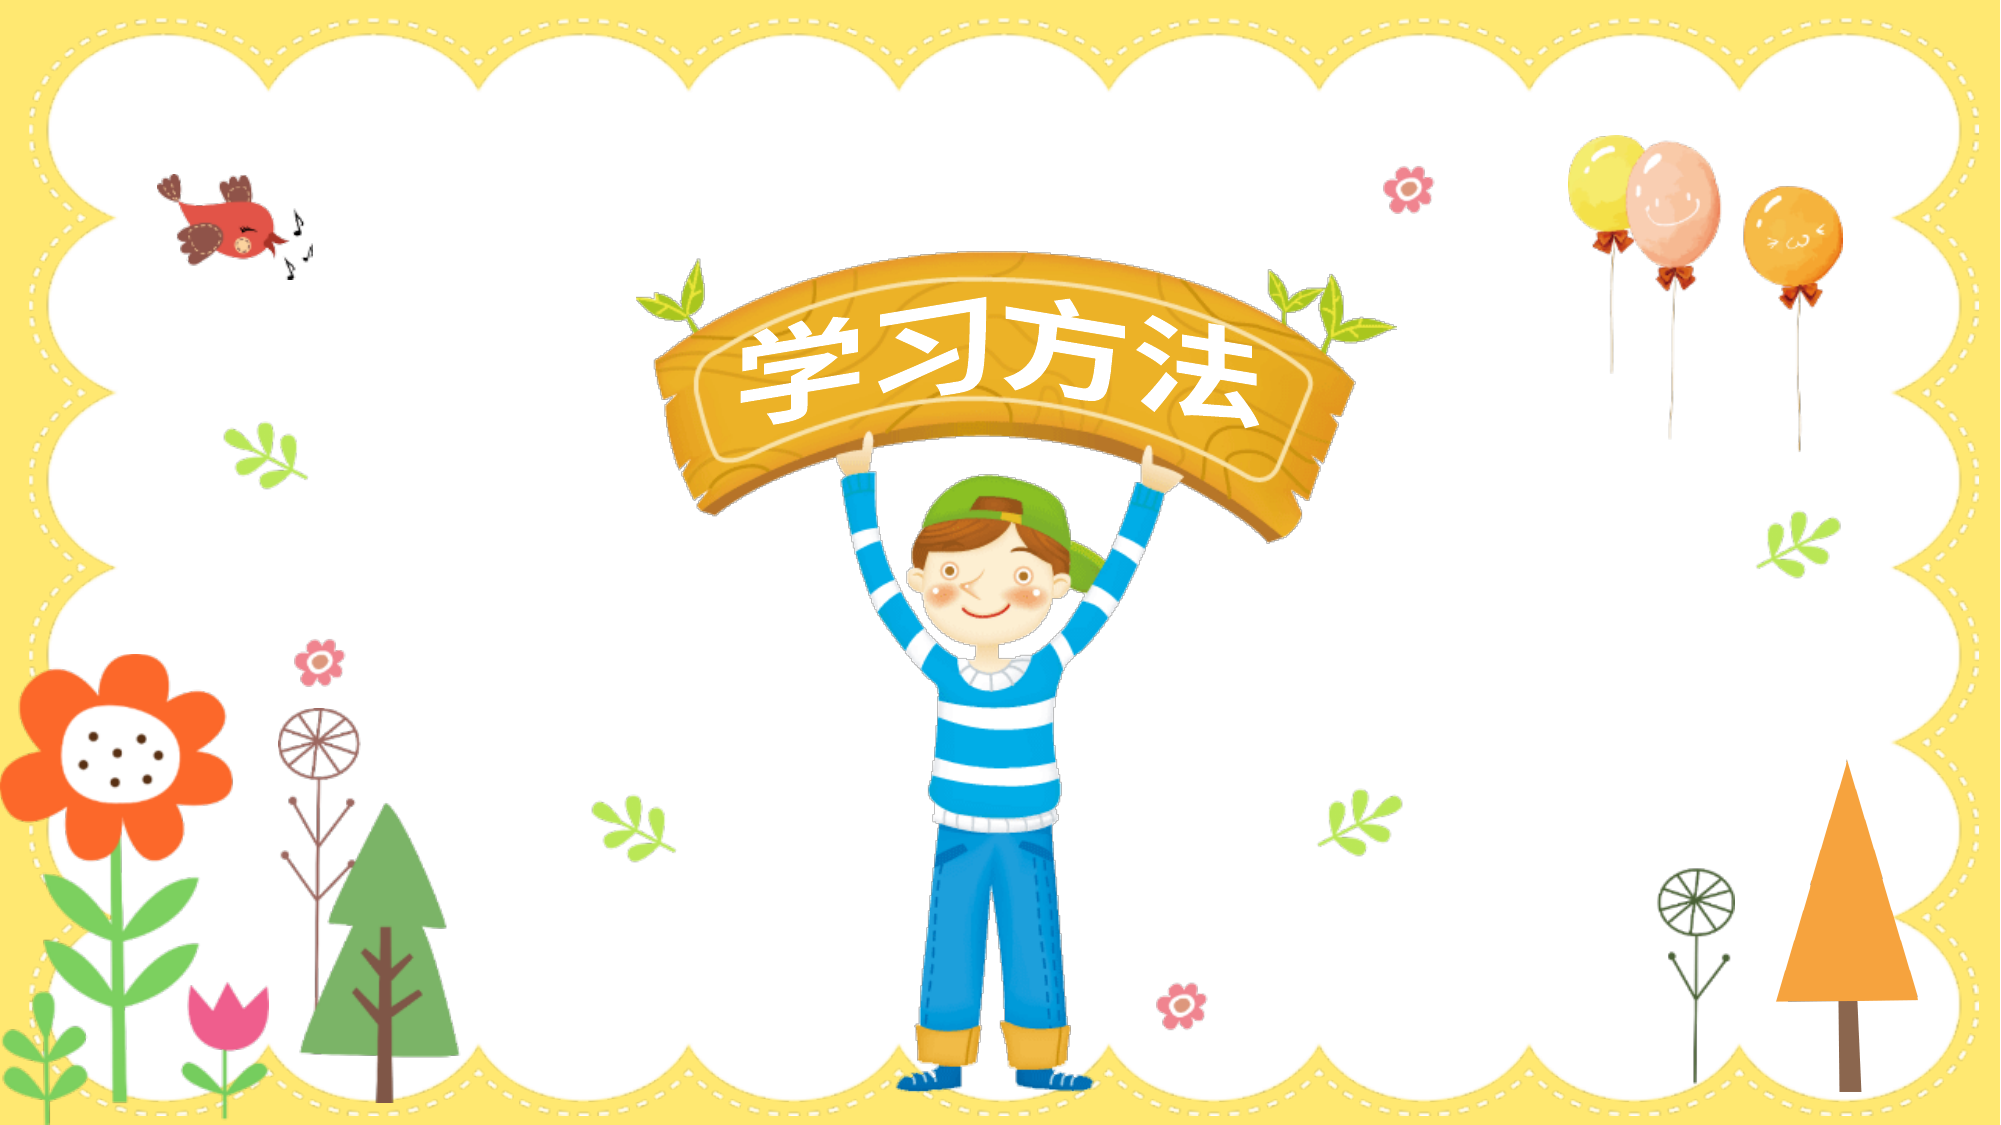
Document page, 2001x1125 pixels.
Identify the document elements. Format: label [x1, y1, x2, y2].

picture [1150, 963, 1209, 1052]
picture [0, 20, 1977, 1125]
text_box [636, 250, 1397, 1119]
